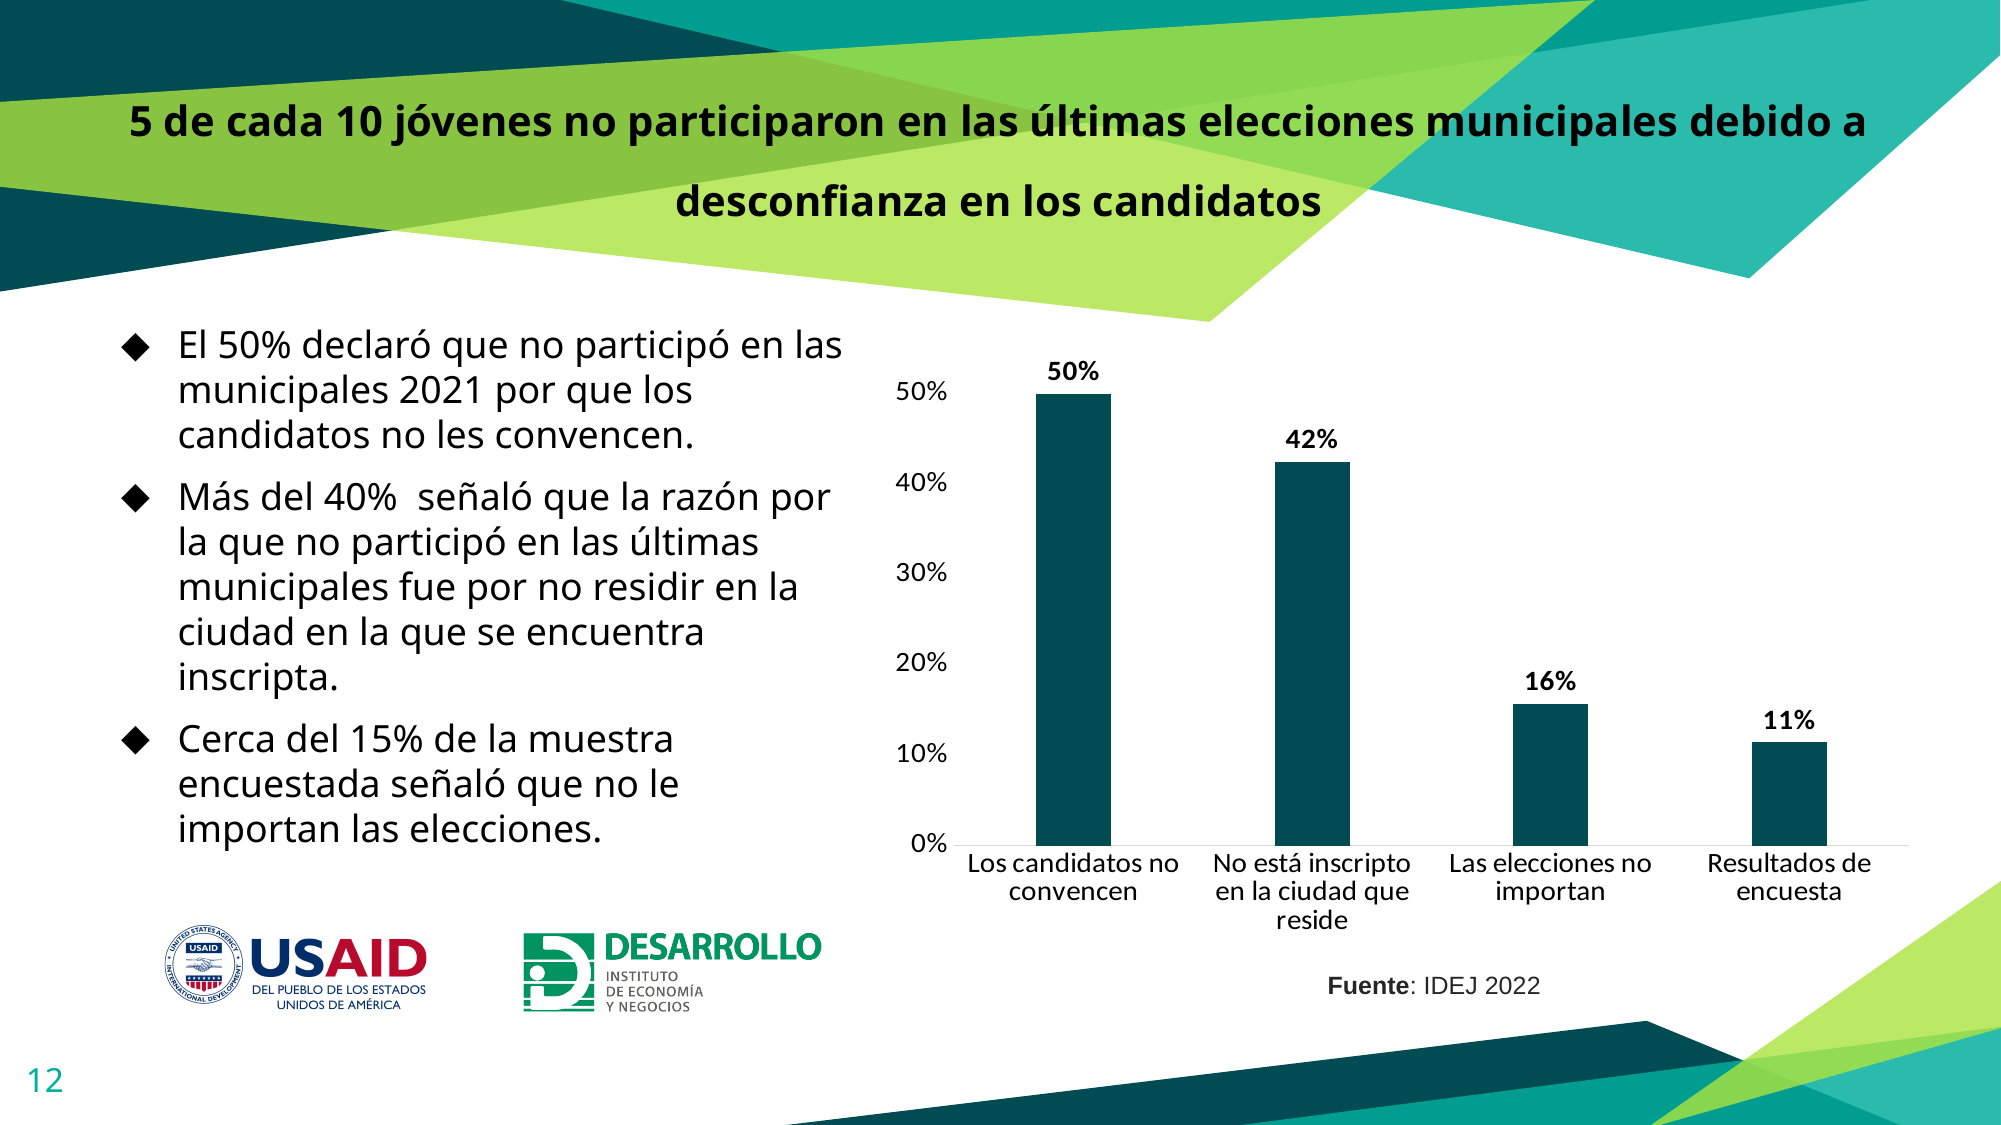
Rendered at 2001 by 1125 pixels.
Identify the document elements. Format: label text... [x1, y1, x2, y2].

list El 50% declaró que no participó en las municipales 2021 por que los candidatos no les convencen. Más del 40% señaló que la razón por la que no participó en las últimas municipales fue por no residir en la ciudad en la que se encuentra inscripta. Cerca del 15% de la muestra encuestada señaló que no le importan las elecciones. [101, 301, 865, 1052]
slide_number 12 [5, 1038, 126, 1125]
text_box 5 de cada 10 jóvenes no participaron en las últimas elecciones municipales debido a desconfianza en los candidatos [0, 64, 2000, 226]
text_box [127, 900, 829, 1037]
chart [864, 354, 1939, 938]
text_box [865, 308, 1348, 353]
text_box Fuente: IDEJ 2022 [1060, 945, 1794, 1003]
